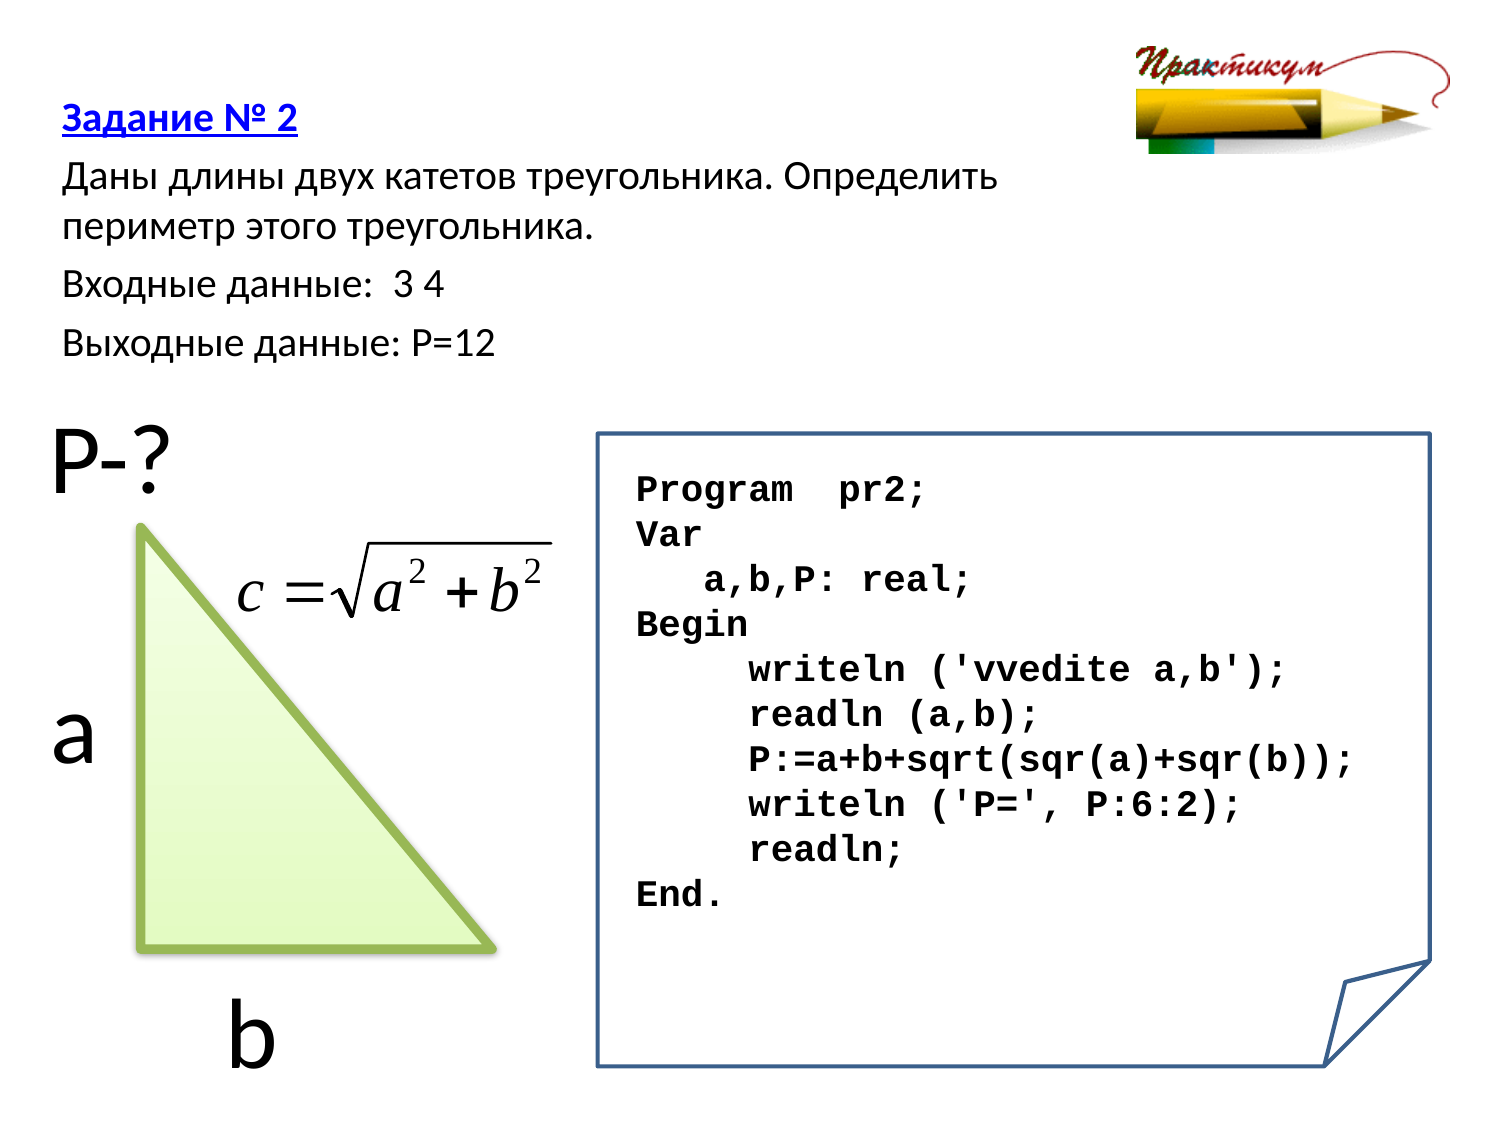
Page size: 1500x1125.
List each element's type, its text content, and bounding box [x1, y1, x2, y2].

picture [1136, 46, 1450, 154]
text_box a [35, 656, 118, 791]
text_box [227, 527, 566, 633]
text_box Program pr2; Var a,b,P: real; Begin writeln ('vvedite a,b'); readln (a,b); P:=a+b+sqrt(sqr(a)+sqr(b)); writeln ('P=', P:6:2); readln; End. [621, 456, 1418, 922]
text_box P-? [35, 386, 399, 522]
text_box [595, 431, 1432, 1069]
text_box b [210, 960, 293, 1096]
list Задание № 2 Даны длины двух катетов треугольника. Определить периметр этого треугольника. Входные данные: 3 4 Выходные данные: P=12 [46, 81, 1067, 563]
text_box [139, 526, 493, 950]
